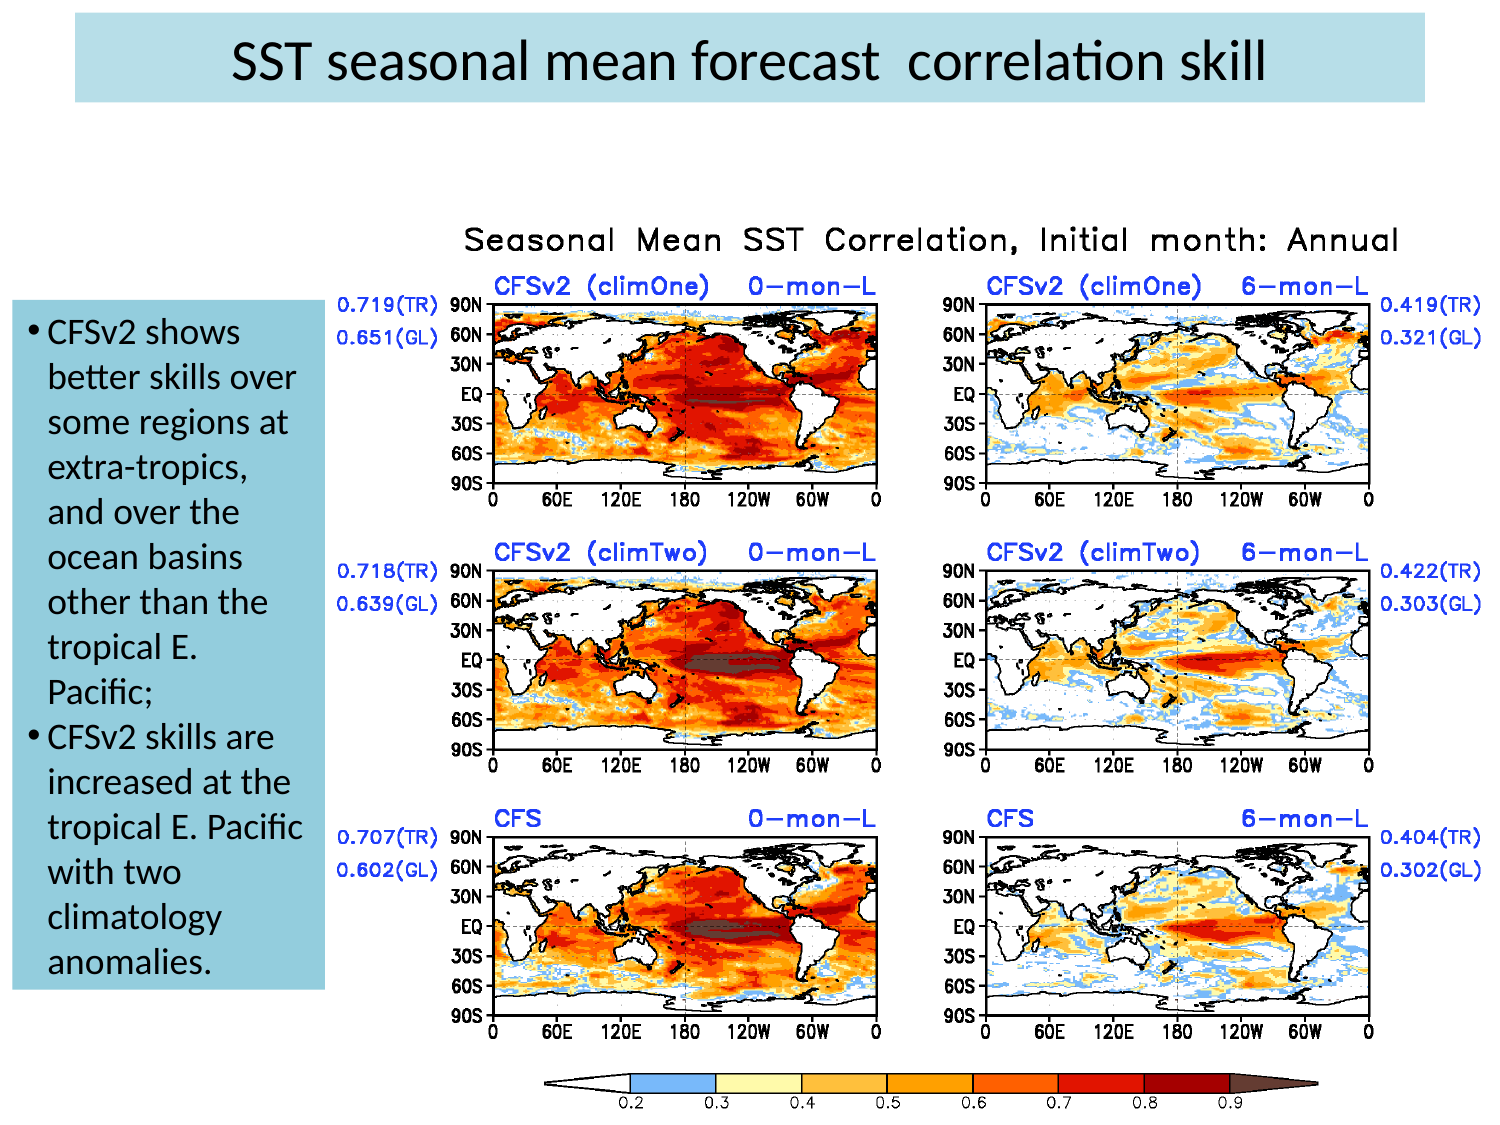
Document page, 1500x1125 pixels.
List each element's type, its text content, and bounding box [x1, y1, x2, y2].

text_box CFSv2 shows better skills over some regions at extra-tropics, and over the ocean basins other than the tropical E. Pacific; CFSv2 skills are increased at the tropical E. Pacific with two climatology anomalies. [12, 299, 291, 990]
title SST seasonal mean forecast correlation skill [75, 12, 1425, 103]
picture [296, 195, 1500, 1125]
